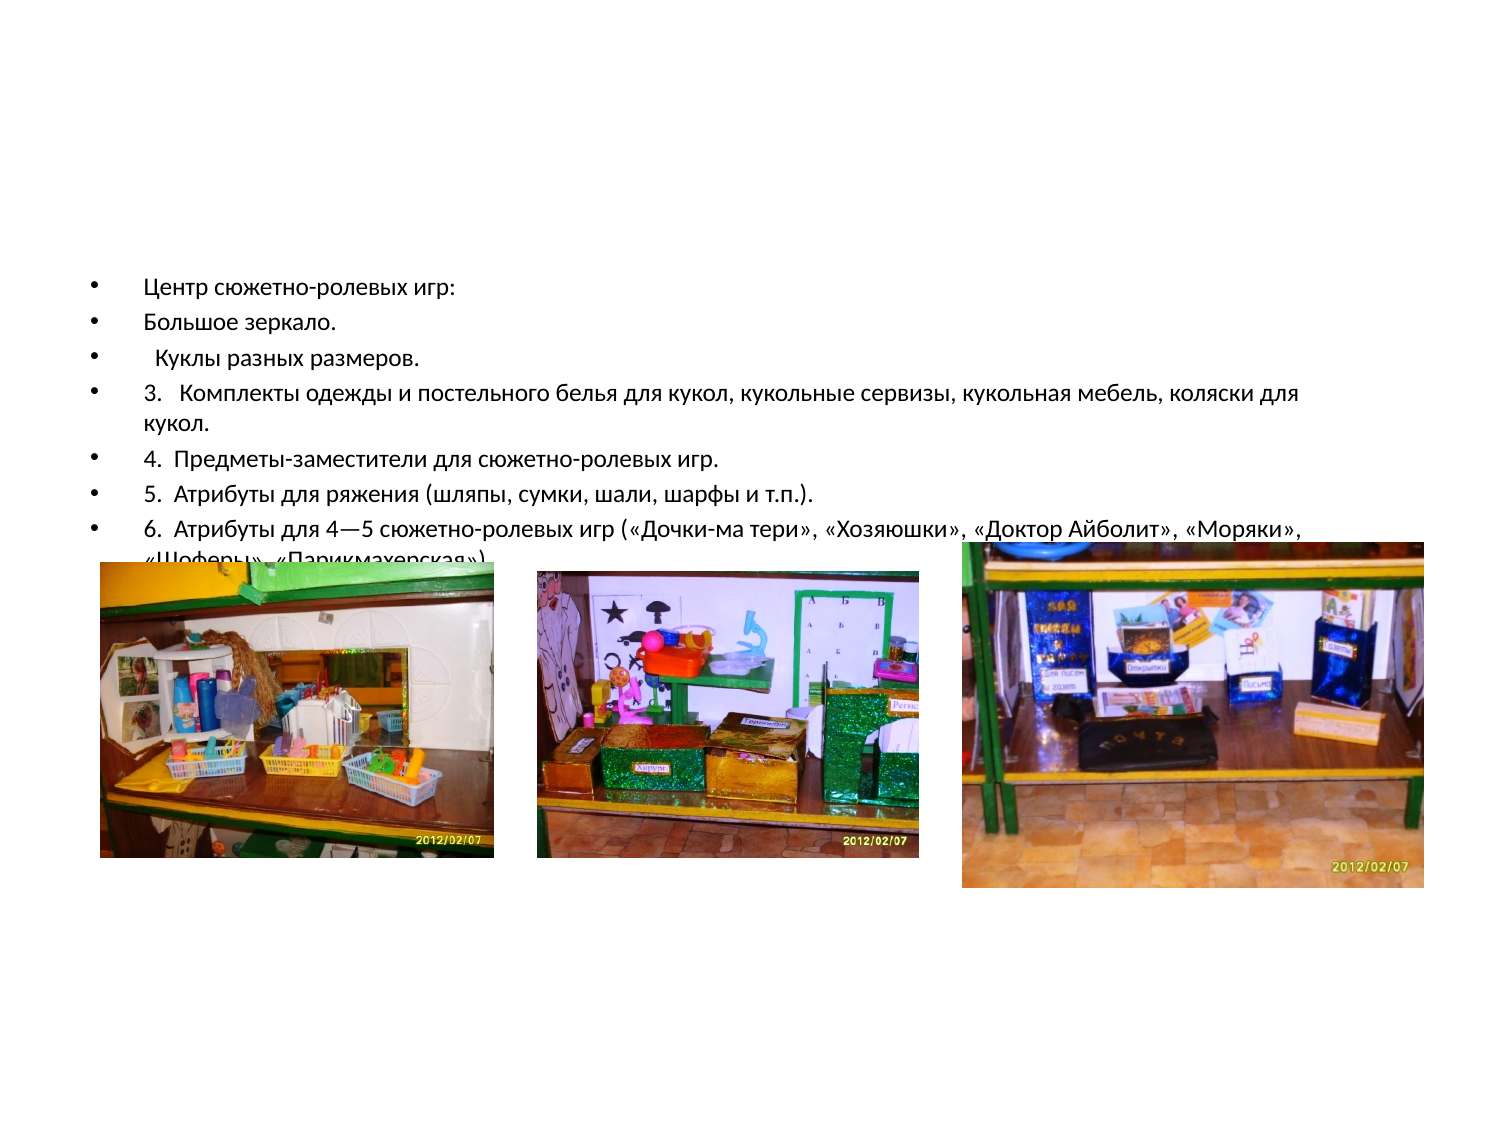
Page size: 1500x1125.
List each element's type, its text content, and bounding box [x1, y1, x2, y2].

picture [962, 541, 1424, 888]
picture [100, 562, 495, 859]
list Центр сюжетно-ролевых игр: Большое зеркало. Куклы разных размеров. 3. Комплекты одежды и постельного белья для кукол, кукольные сервизы, кукольная мебель, коляски для кукол. 4. Предметы-заместители для сюжетно-ролевых игр. 5. Атрибуты для ряжения (шляпы, сумки, шали, шарфы и т.п.). 6. Атрибуты для 4—5 сюжетно-ролевых игр («Дочки-ма тери», «Хозяюшки», «Доктор Айболит», «Моряки», «Шоферы», «Парикмахерская»). [75, 262, 1353, 587]
picture [537, 571, 919, 858]
